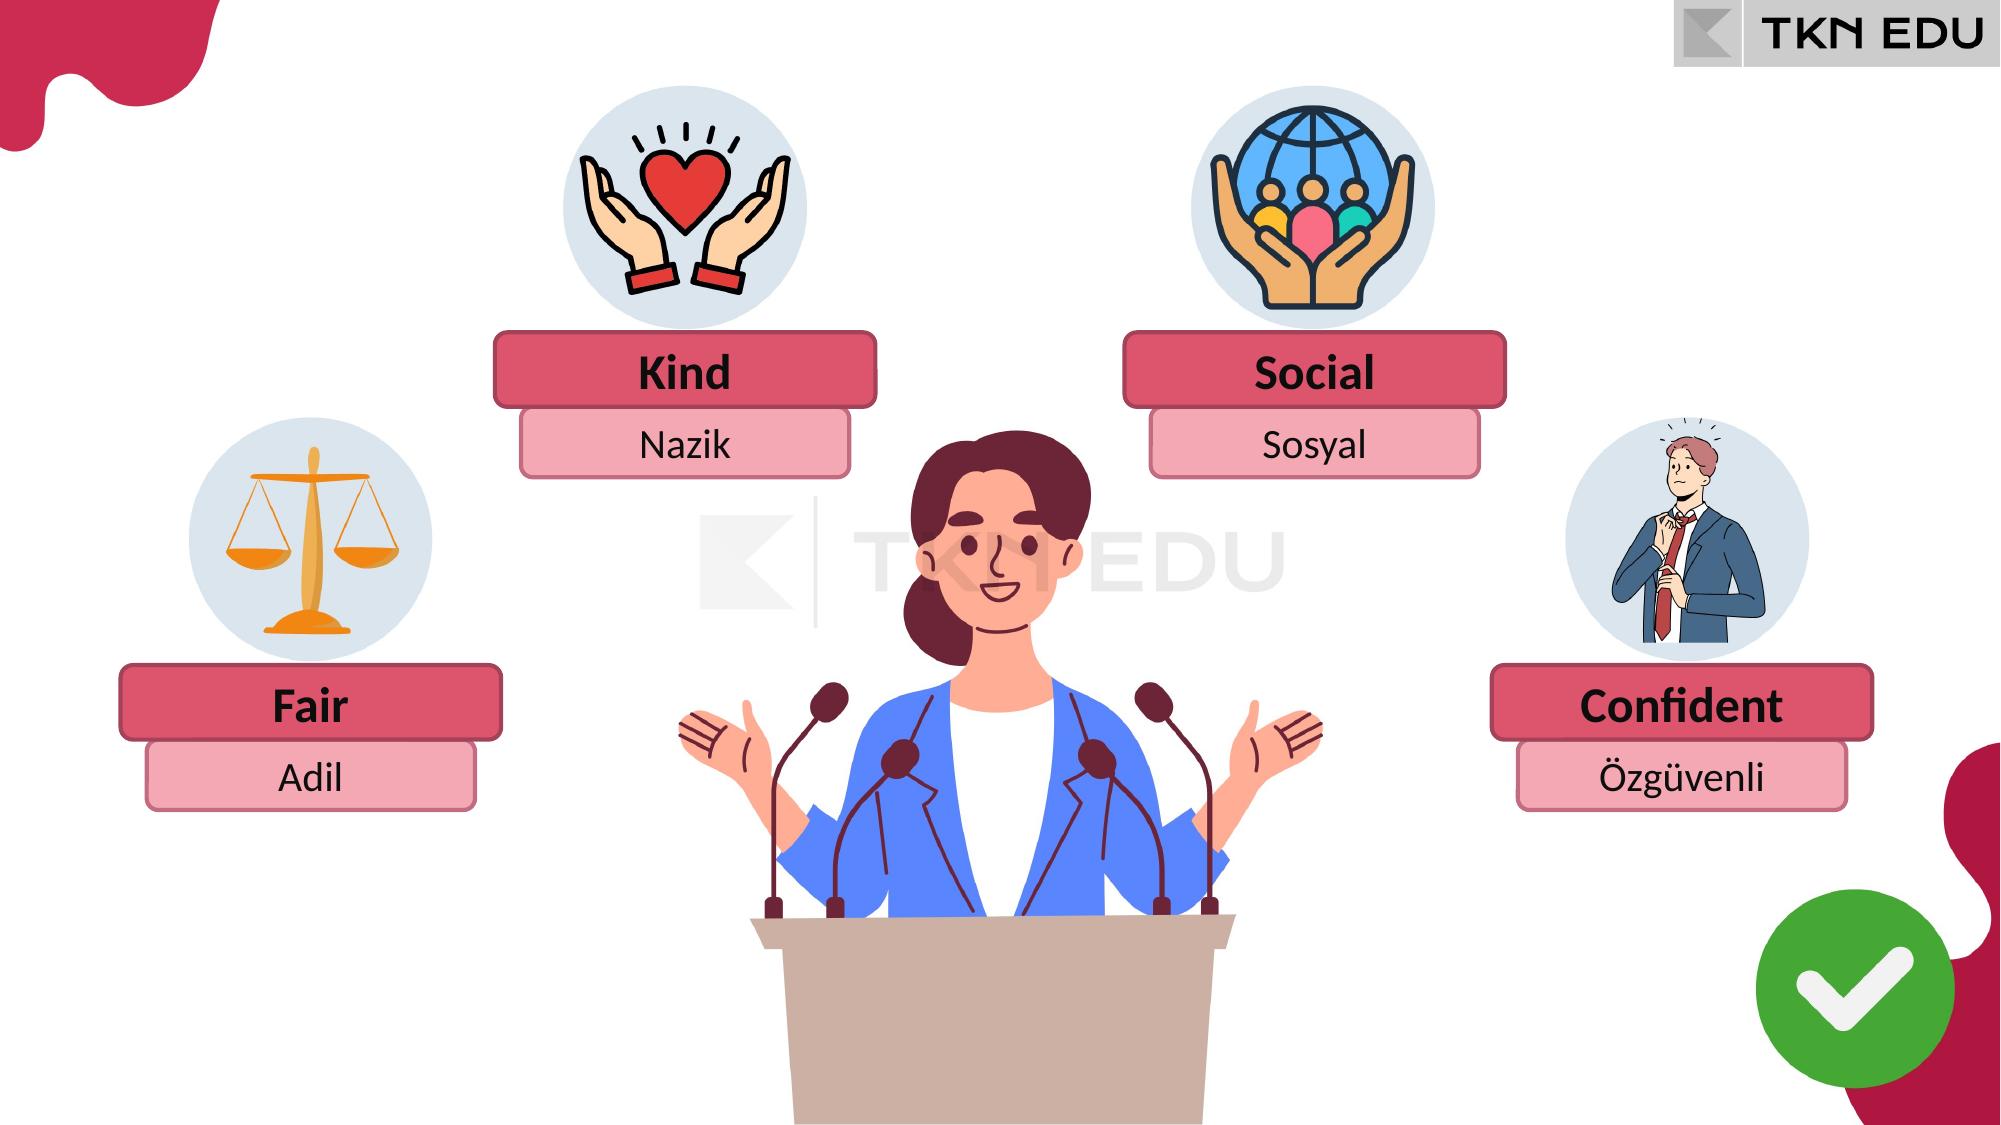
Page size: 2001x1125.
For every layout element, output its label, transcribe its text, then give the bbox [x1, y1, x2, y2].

picture [0, 0, 2001, 1125]
text_box Sosyal [1150, 407, 1480, 478]
text_box Social [1124, 332, 1506, 407]
text_box Confident [1491, 665, 1873, 740]
text_box Fair [120, 665, 502, 740]
text_box Özgüvenli [1517, 740, 1847, 811]
text_box Adil [146, 740, 476, 811]
text_box Nazik [520, 407, 850, 478]
text_box Kind [494, 332, 876, 407]
